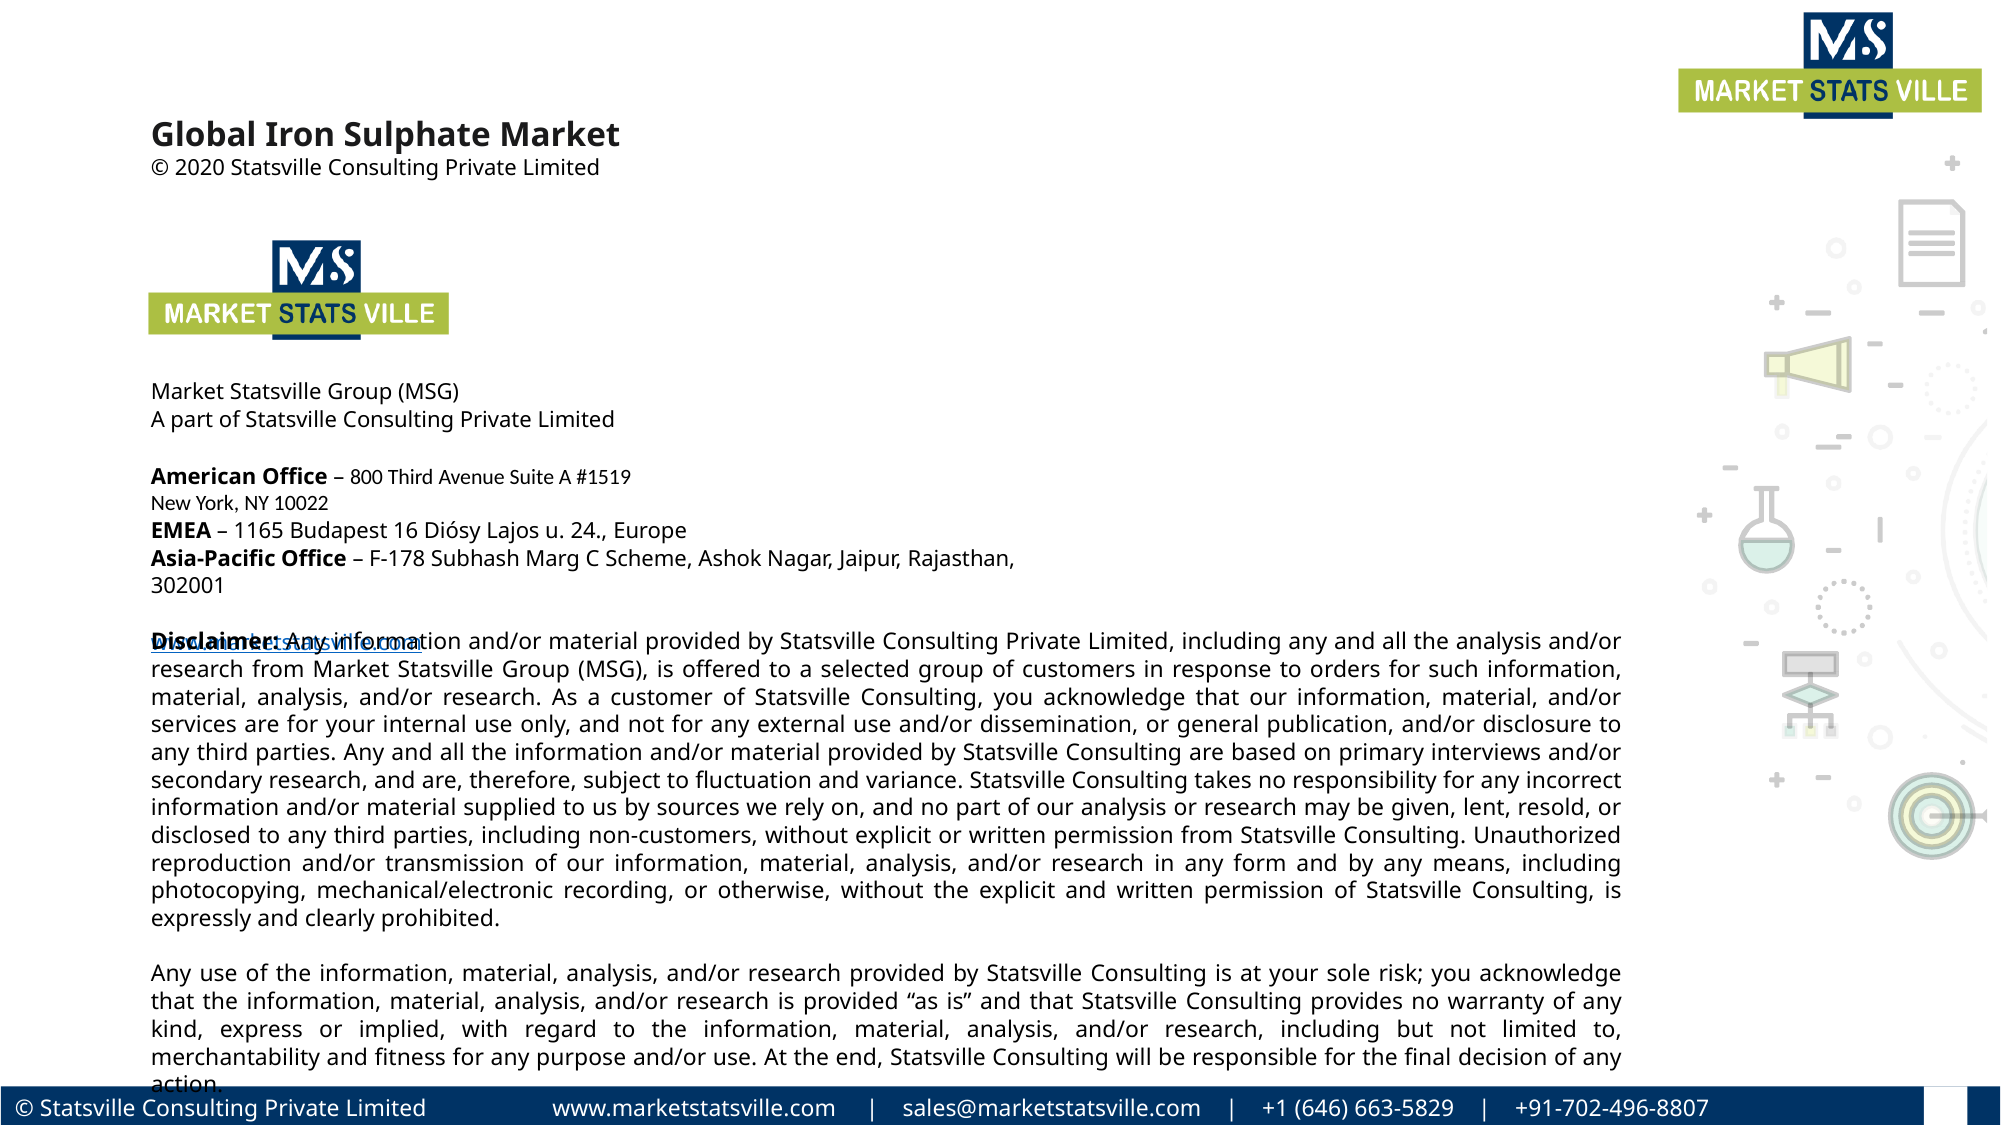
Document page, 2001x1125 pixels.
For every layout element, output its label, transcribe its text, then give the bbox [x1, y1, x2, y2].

text_box Global Iron Sulphate Market © 2020 Statsville Consulting Private Limited [148, 105, 1272, 180]
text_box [1696, 155, 1988, 860]
text_box Disclaimer: Any information and/or material provided by Statsville Consulting Private Limited, including any and all the analysis and/or research from Market Statsville Group (MSG), is offered to a selected group of customers in response to orders for such information, material, analysis, and/or research. As a customer of Statsville Consulting, you acknowledge that our information, material, and/or services are for your internal use only, and not for any external use and/or dissemination, or general publication, and/or disclosure to any third parties. Any and all the information and/or material provided by Statsville Consulting are based on primary interviews and/or secondary research, and are, therefore, subject to fluctuation and variance. Statsville Consulting takes no responsibility for any incorrect information and/or material supplied to us by sources we rely on, and no part of our analysis or research may be given, lent, resold, or disclosed to any third parties, including non-customers, without explicit or written permission from Statsville Consulting. Unauthorized reproduction and/or transmission of our information, material, analysis, and/or research in any form and by any means, including photocopying, mechanical/electronic recording, or otherwise, without the explicit and written permission of Statsville Consulting, is expressly and clearly prohibited. Any use of the information, material, analysis, and/or research provided by Statsville Consulting is at your sole risk; you acknowledge that the information, material, analysis, and/or research is provided “as is” and that Statsville Consulting provides no warranty of any kind, express or implied, with regard to the information, material, analysis, and/or research, including but not limited to, merchantability and fitness for any purpose and/or use. At the end, Statsville Consulting will be responsible for the final decision of any action. [148, 624, 1651, 1098]
picture [1678, 12, 1982, 119]
picture [148, 240, 449, 340]
text_box Market Statsville Group (MSG) A part of Statsville Consulting Private Limited American Office – 800 Third Avenue Suite A #1519 New York, NY 10022 EMEA – 1165 Budapest 16 Diósy Lajos u. 24., Europe Asia-Pacific Office – F-178 Subhash Marg C Scheme, Ashok Nagar, Jaipur, Rajasthan, 302001 www.marketstatsville.com [148, 375, 1023, 624]
